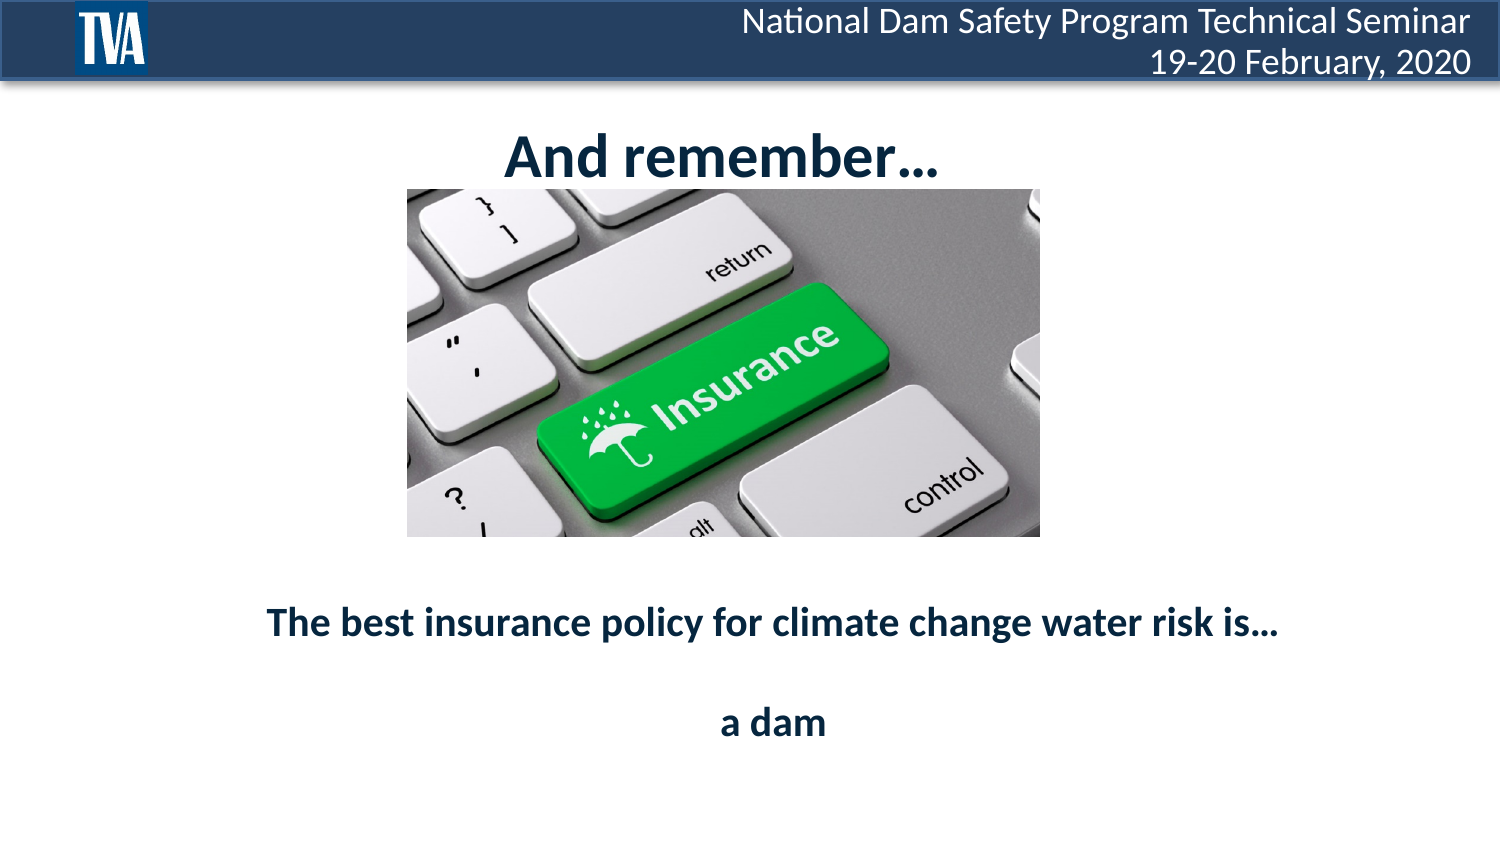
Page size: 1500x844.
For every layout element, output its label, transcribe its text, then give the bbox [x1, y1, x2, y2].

picture [407, 189, 1040, 538]
text_box The best insurance policy for climate change water risk is… a dam [182, 587, 1365, 753]
picture [75, 1, 148, 75]
title And remember… [85, 99, 1361, 280]
